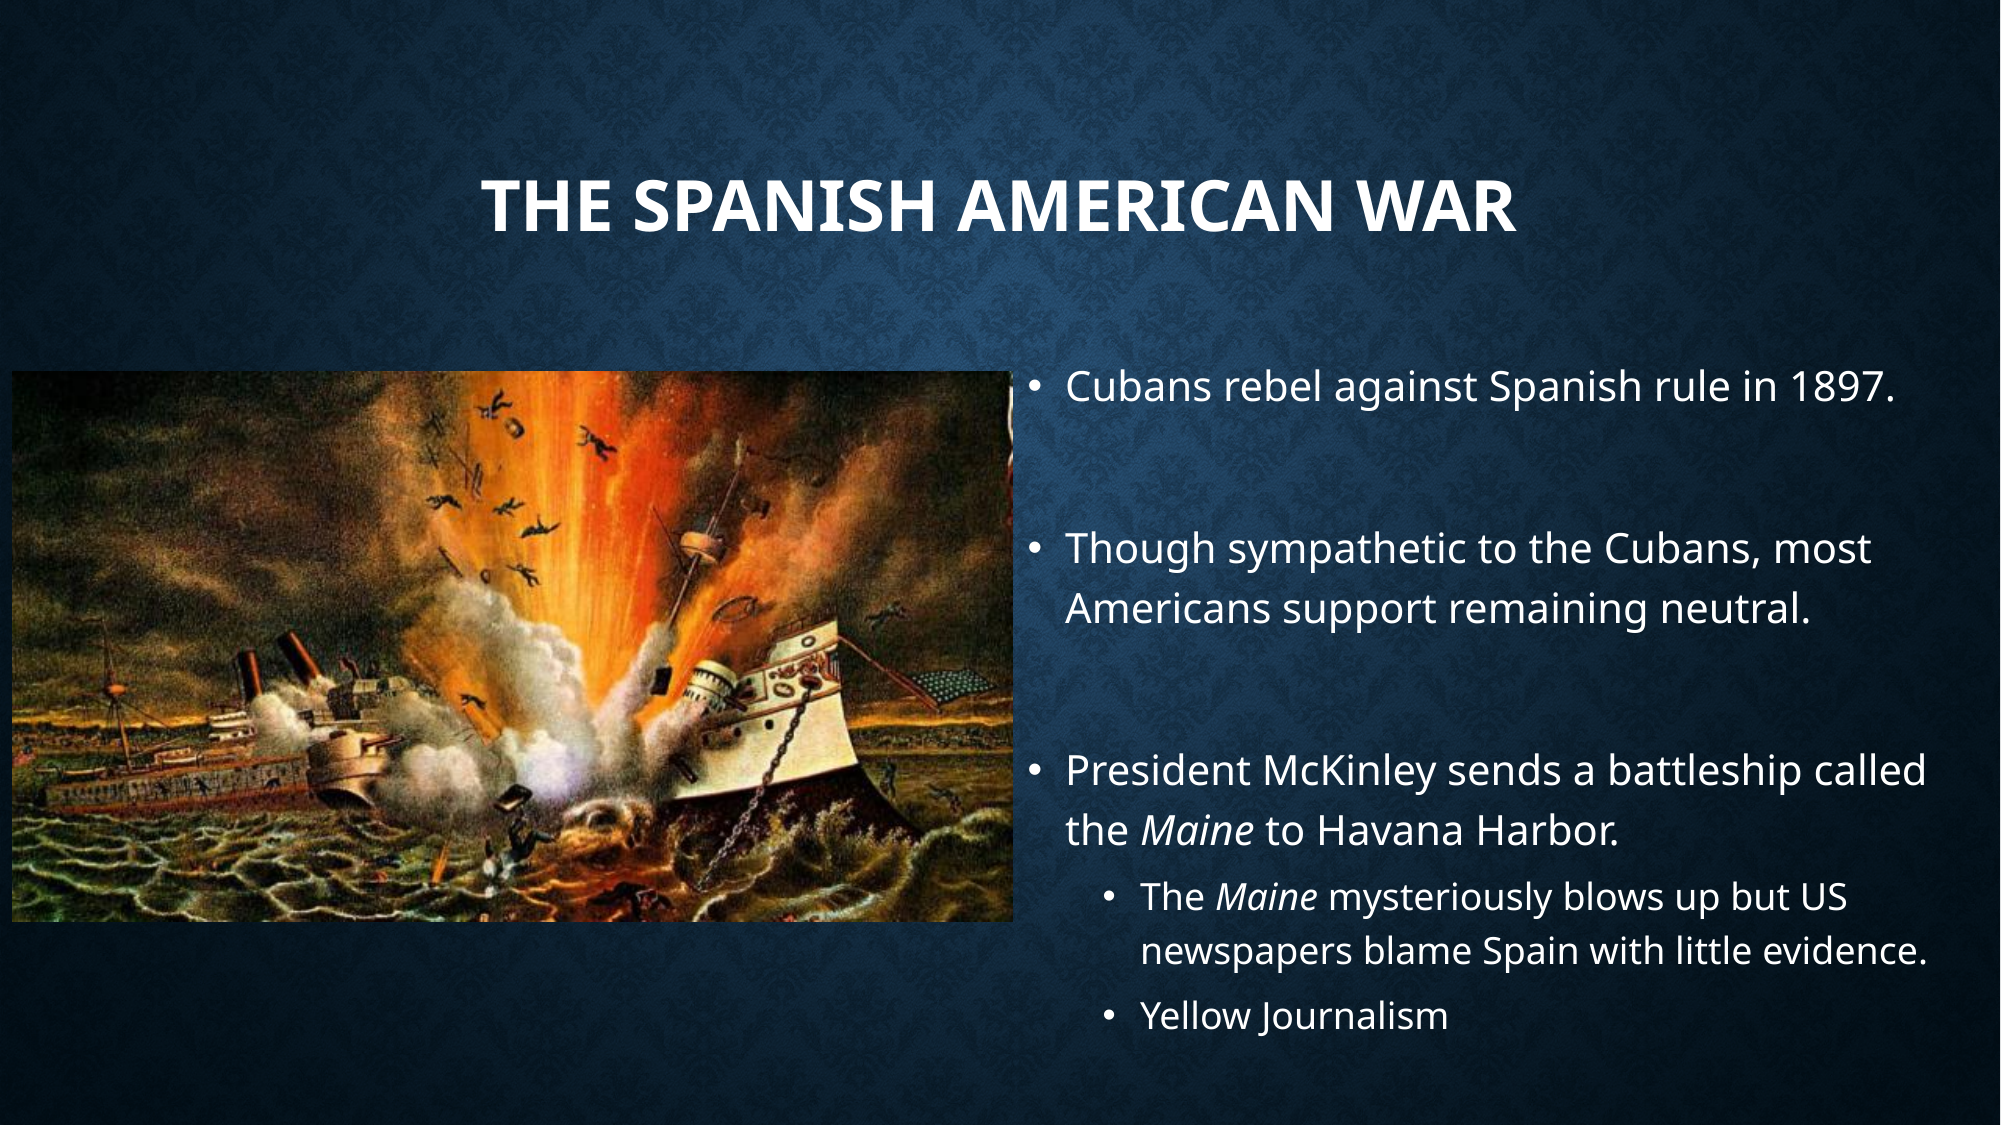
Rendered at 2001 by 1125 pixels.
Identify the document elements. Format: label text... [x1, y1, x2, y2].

title The Spanish American War [149, 99, 1849, 318]
picture [12, 370, 1014, 922]
list Cubans rebel against Spanish rule in 1897. Though sympathetic to the Cubans, most Americans support remaining neutral. President McKinley sends a battleship called the Maine to Havana Harbor. The Maine mysteriously blows up but US newspapers blame Spain with little evidence. Yellow Journalism [1012, 342, 2000, 1125]
